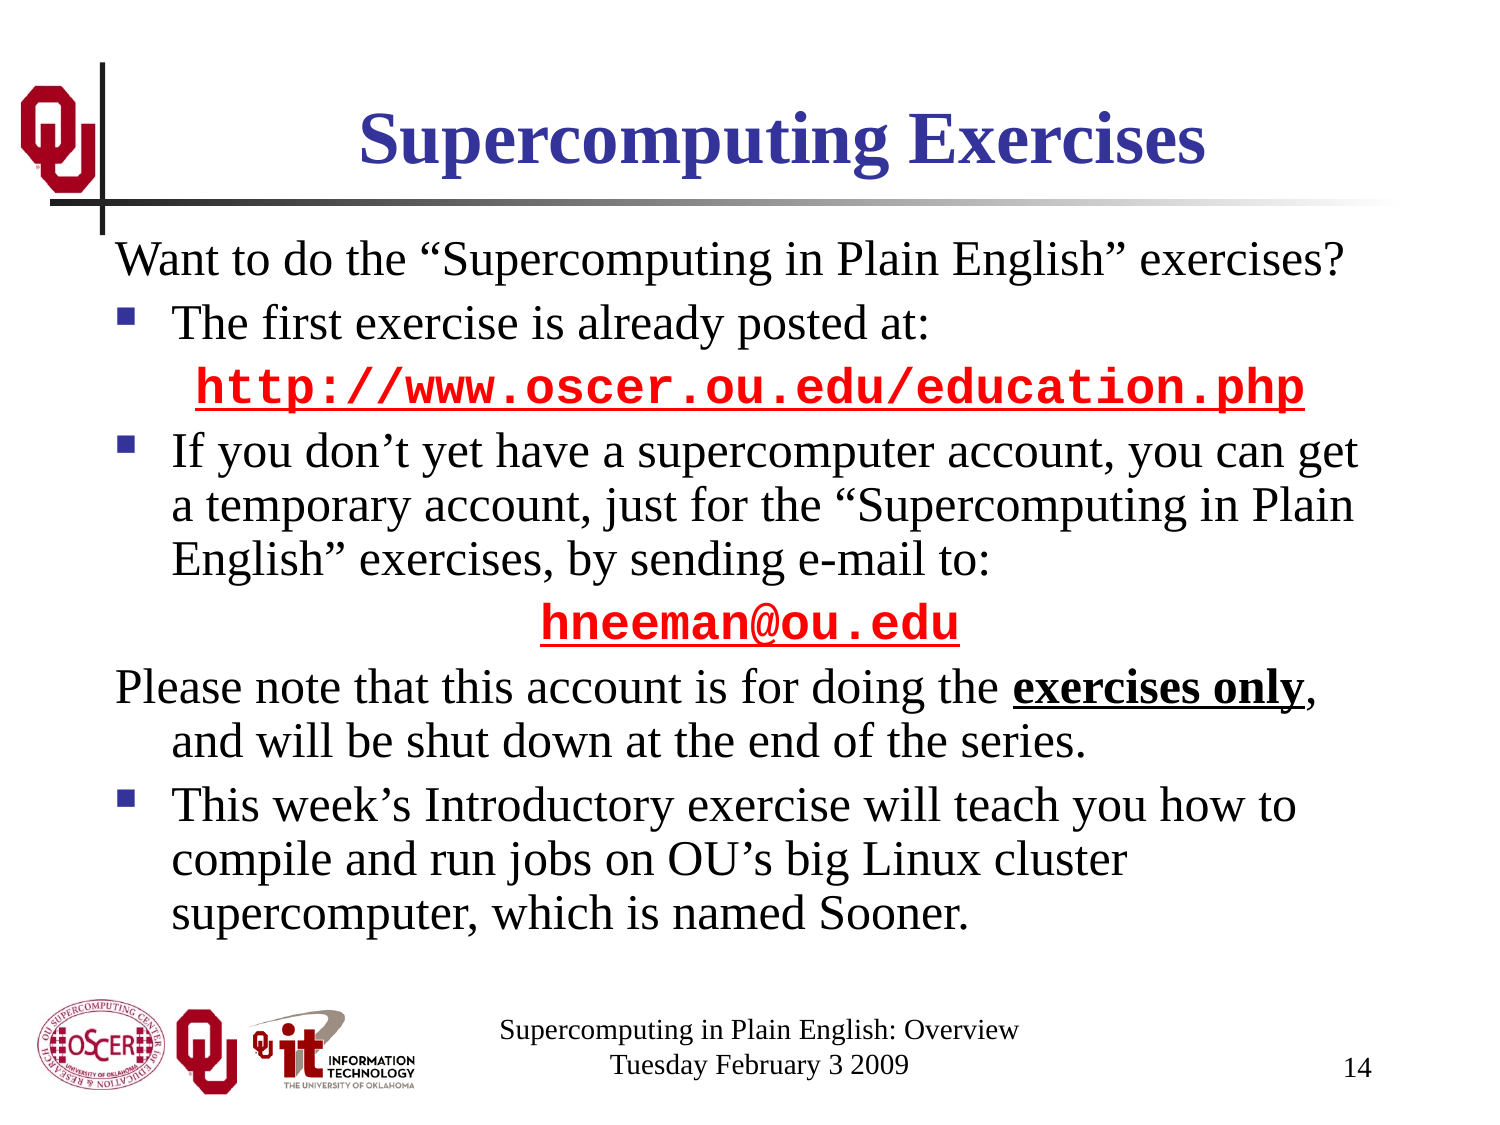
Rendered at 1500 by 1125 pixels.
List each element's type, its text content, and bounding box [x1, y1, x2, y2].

title Supercomputing Exercises [124, 74, 1442, 187]
slide_number 14 [1174, 1015, 1388, 1091]
picture [37, 999, 165, 1090]
picture [18, 83, 97, 196]
footer Supercomputing in Plain English: Overview Tuesday February 3 2009 [431, 1012, 1088, 1088]
picture [174, 999, 425, 1099]
list Want to do the “Supercomputing in Plain English” exercises? The first exercise is already posted at: http://www.oscer.ou.edu/education.php If you don’t yet have a supercomputer account, you can get a temporary account, just for the “Supercomputing in Plain English” exercises, by sending e-mail to: hneeman@ou.edu Please note that this account is for doing the exercises only, and will be shut down at the end of the series. This week’s Introductory exercise will teach you how to compile and run jobs on OU’s big Linux cluster supercomputer, which is named Sooner. [99, 224, 1401, 988]
